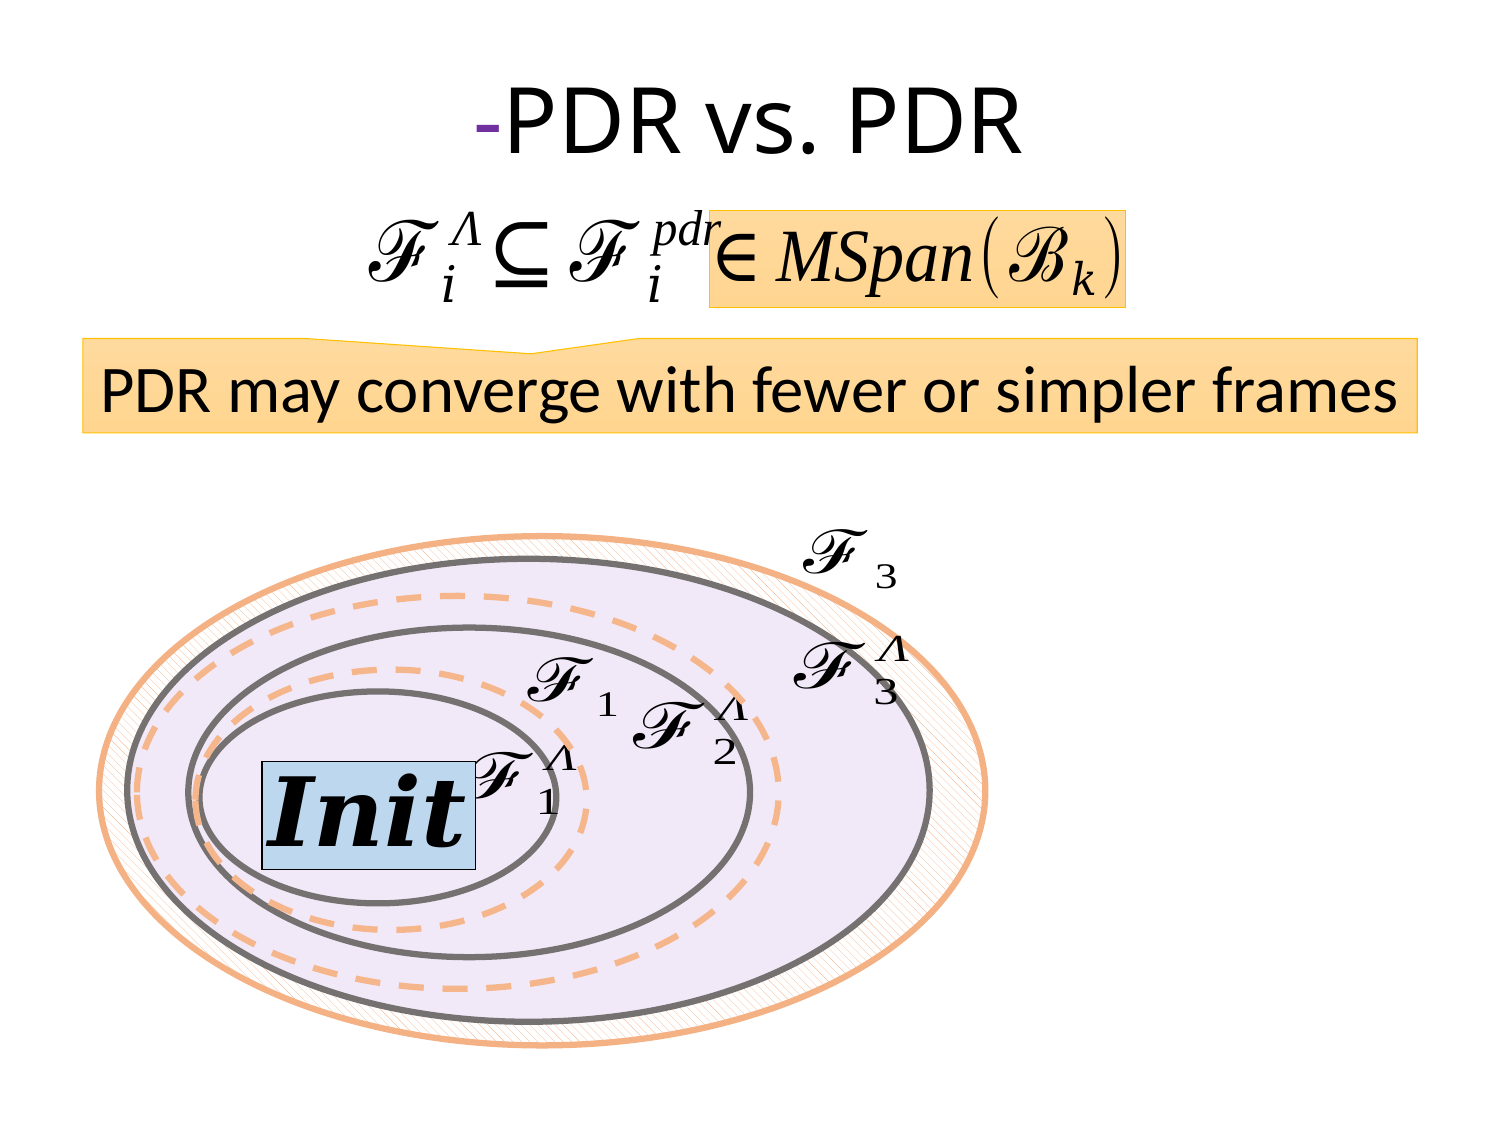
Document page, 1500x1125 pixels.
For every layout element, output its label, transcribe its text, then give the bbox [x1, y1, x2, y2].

text_box [126, 660, 195, 920]
text_box [207, 558, 931, 1023]
text_box [98, 535, 986, 1046]
text_box [227, 595, 780, 990]
text_box [136, 679, 195, 906]
text_box PDR may converge with fewer or simpler frames [82, 337, 1418, 434]
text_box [195, 648, 621, 930]
